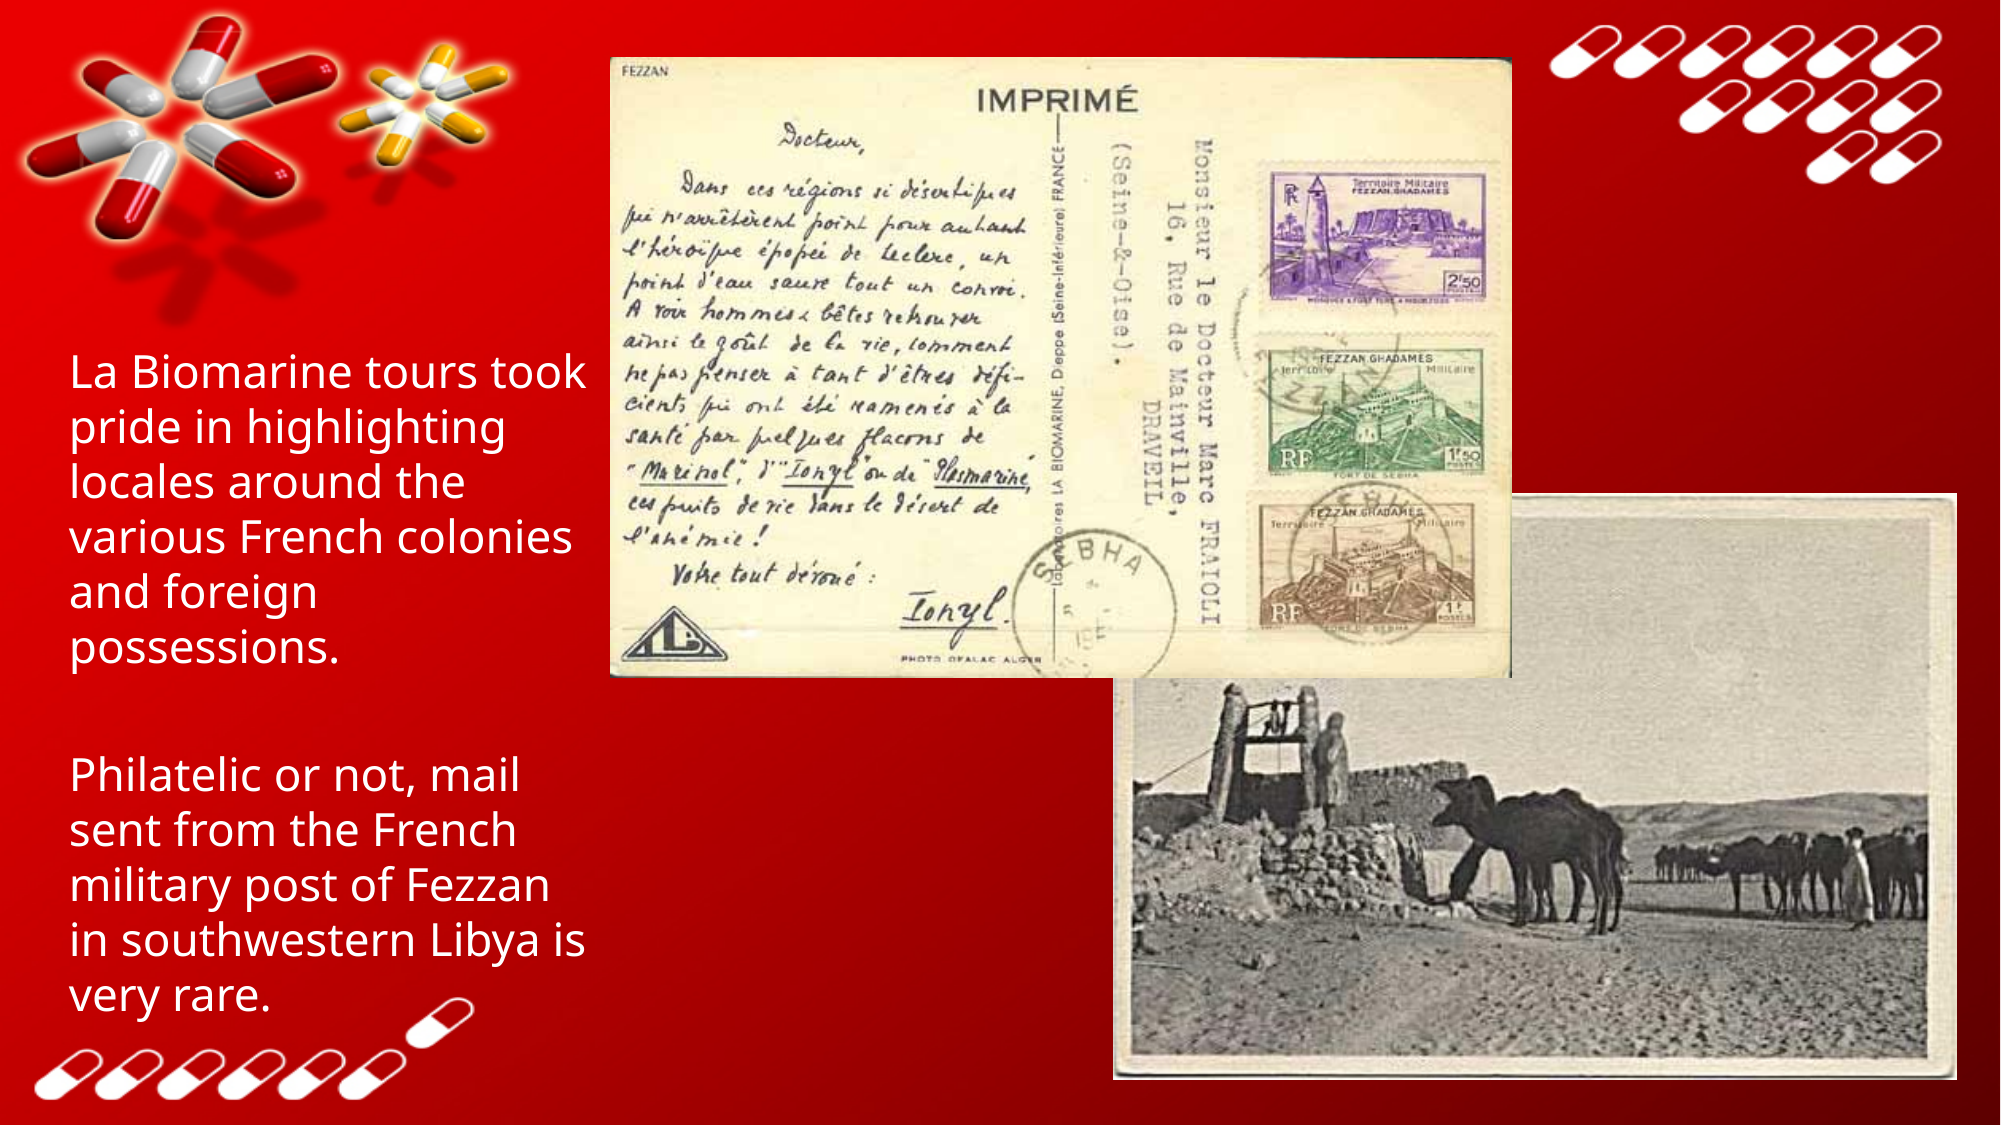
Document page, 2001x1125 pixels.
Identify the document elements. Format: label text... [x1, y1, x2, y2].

list La Biomarine tours took pride in highlighting locales around the various French colonies and foreign possessions. Philatelic or not, mail sent from the French military post of Fezzan in southwestern Libya is very rare. [54, 335, 611, 976]
picture [0, 0, 2001, 1125]
